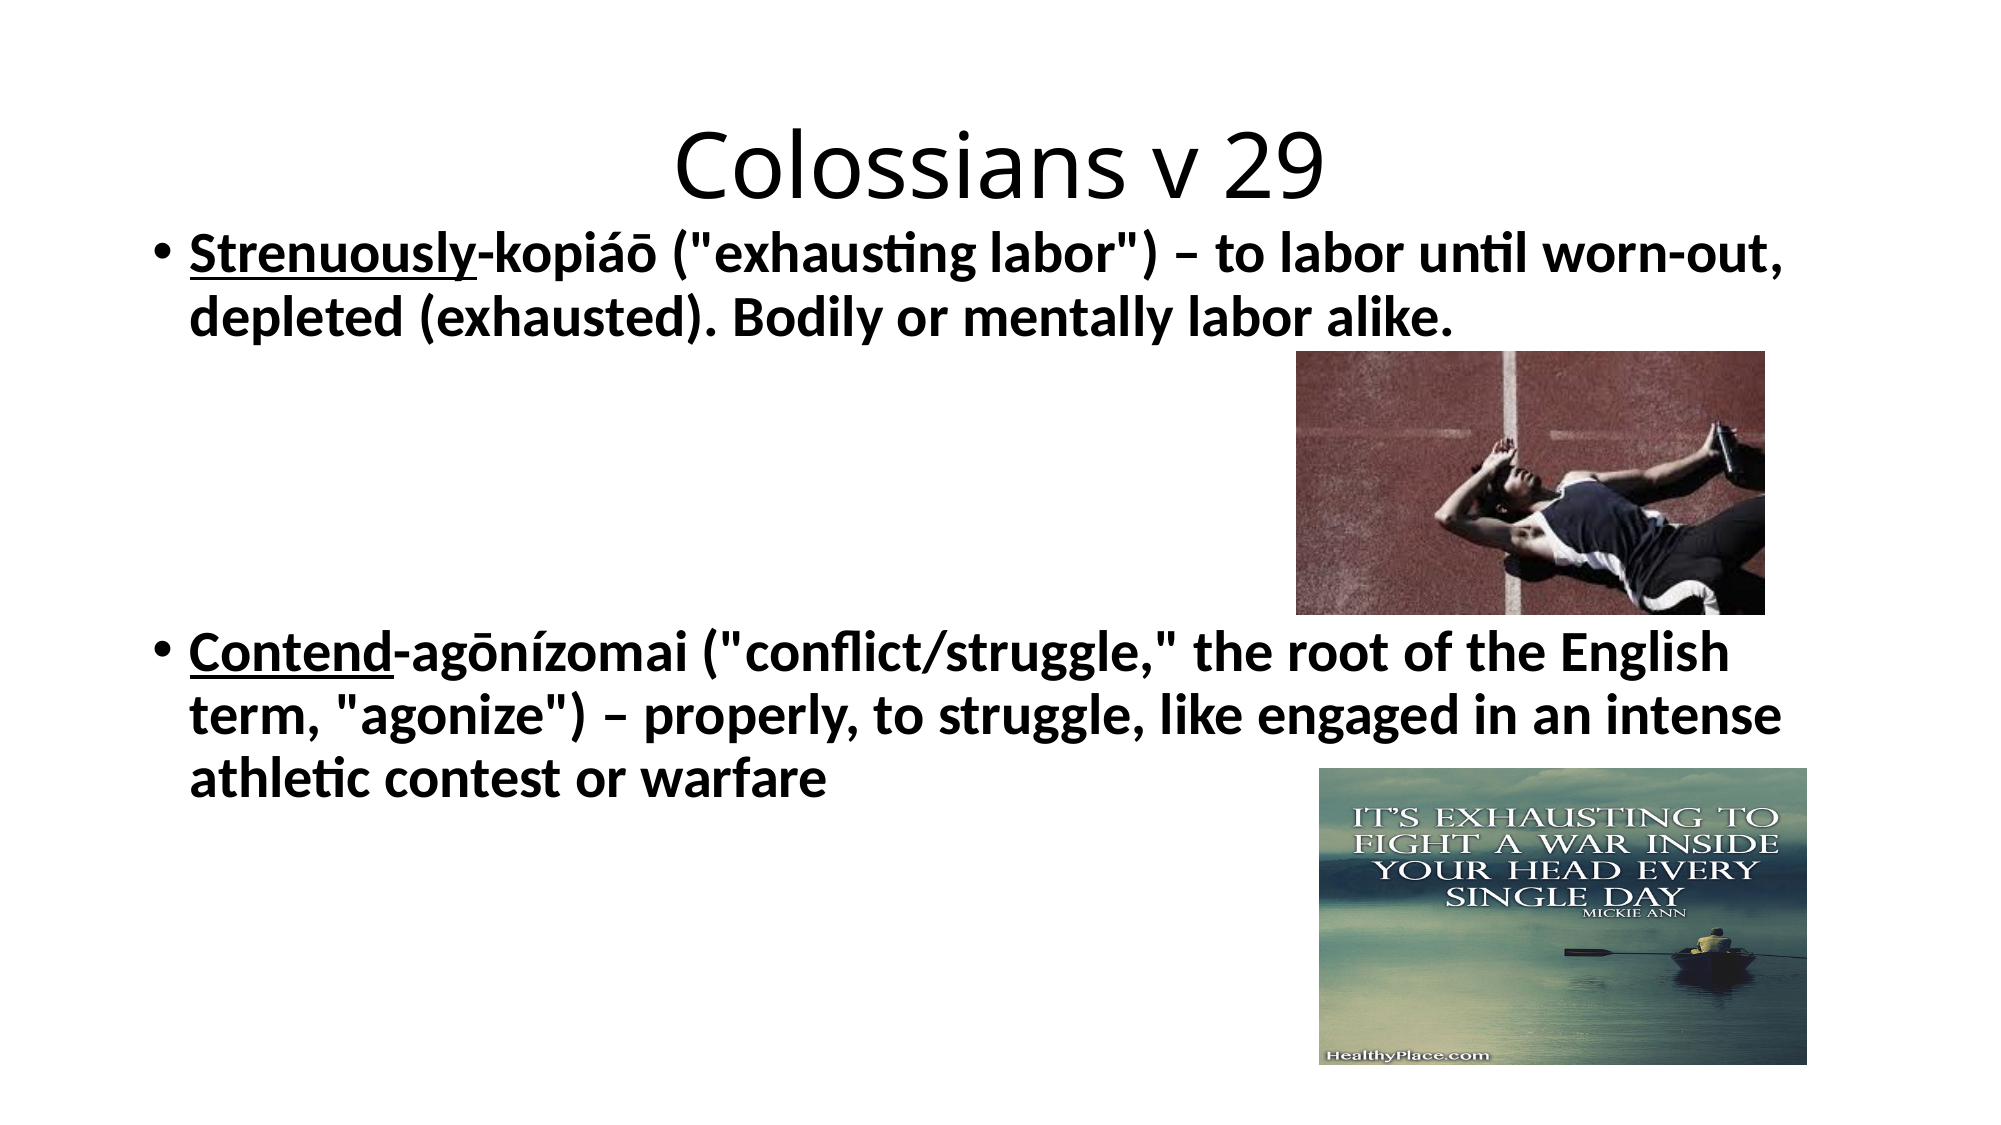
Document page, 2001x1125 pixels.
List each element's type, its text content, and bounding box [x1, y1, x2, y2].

picture [1295, 351, 1765, 615]
picture [1319, 768, 1807, 1065]
title Colossians v 29 [137, 59, 1863, 215]
list Strenuously-kopiáō ("exhausting labor") – to labor until worn-out, depleted (exhausted). Bodily or mentally labor alike. Contend-agōnízomai ("conflict/struggle," the root of the English term, "agonize") – properly, to struggle, like engaged in an intense athletic contest or warfare [137, 215, 1863, 1014]
